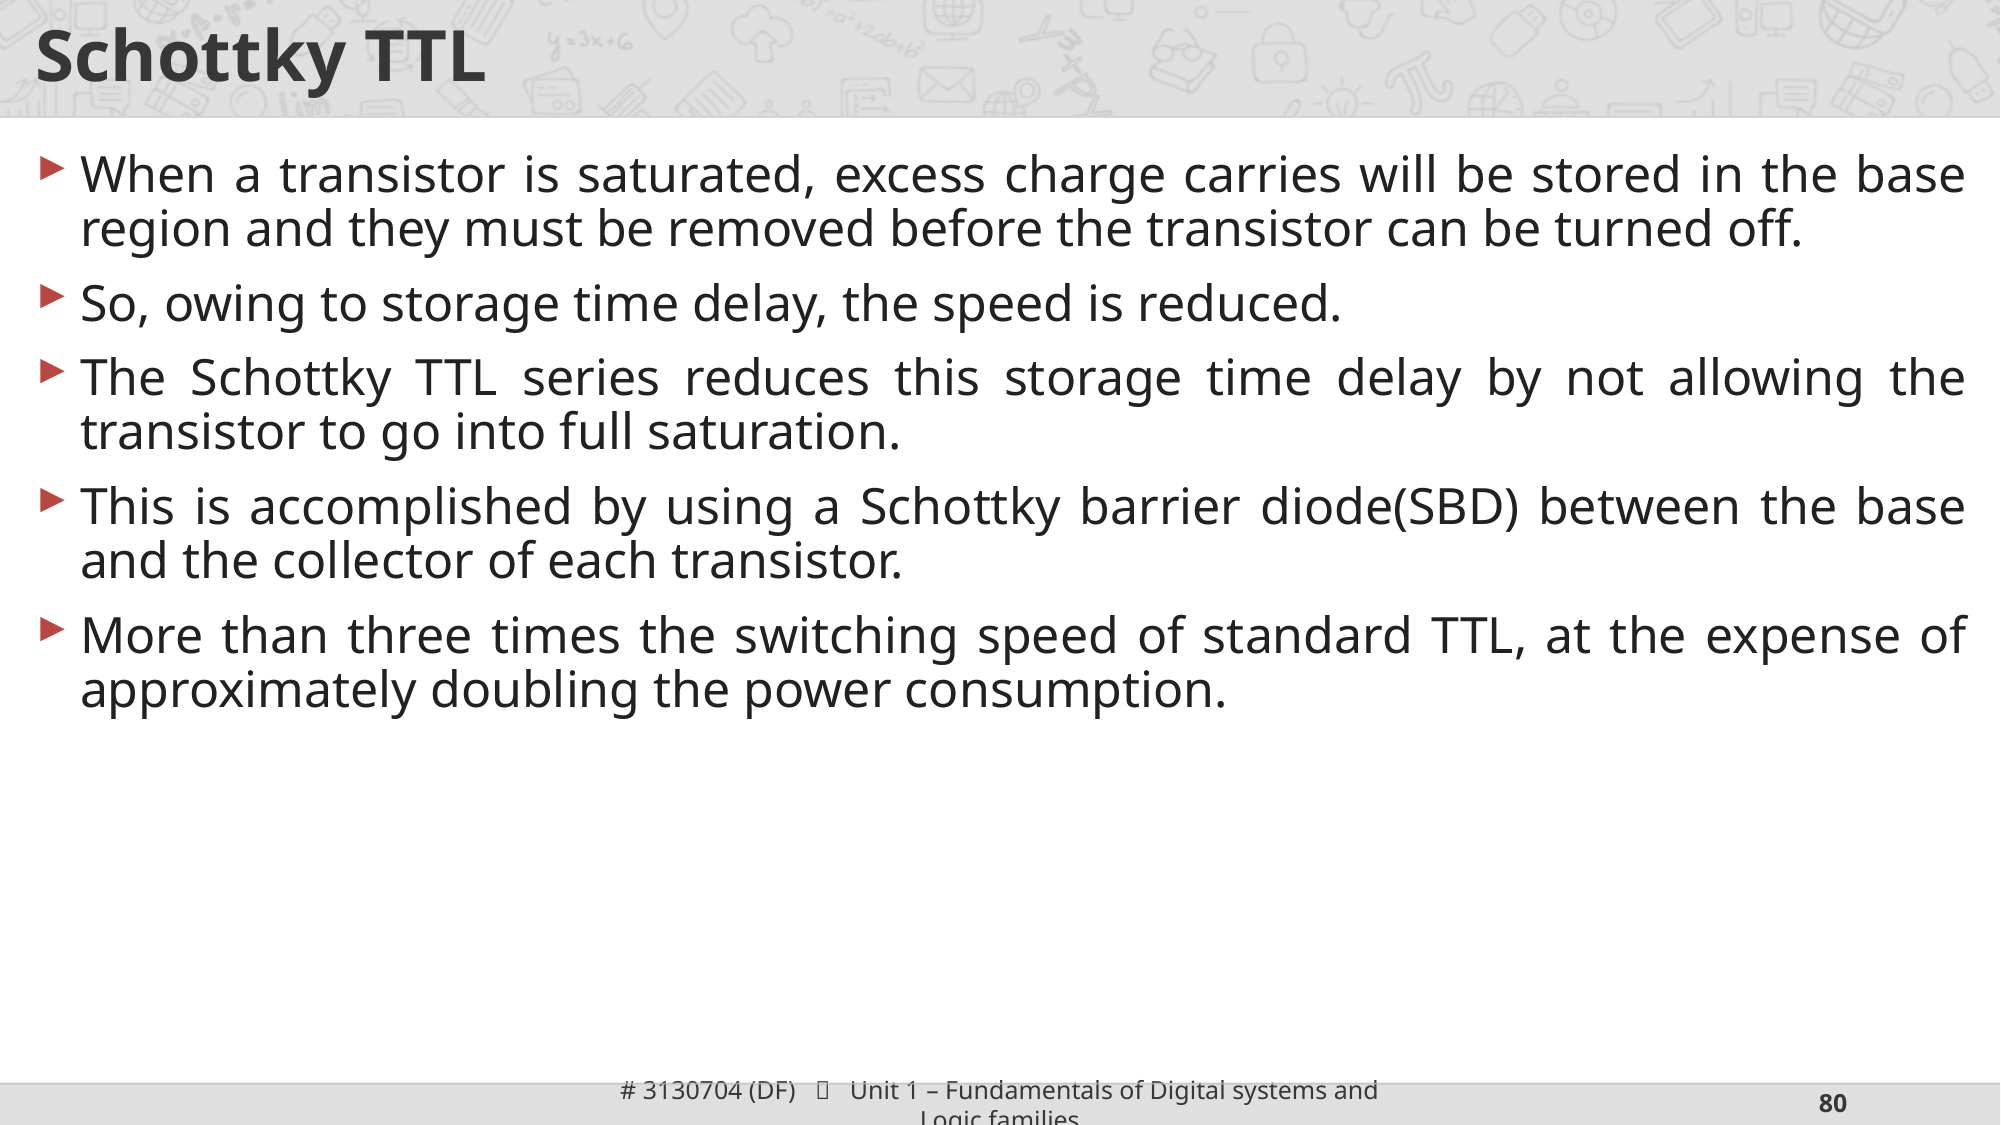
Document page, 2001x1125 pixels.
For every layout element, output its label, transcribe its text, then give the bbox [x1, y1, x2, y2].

list When a transistor is saturated, excess charge carries will be stored in the base region and they must be removed before the transistor can be turned off. So, owing to storage time delay, the speed is reduced. The Schottky TTL series reduces this storage time delay by not allowing the transistor to go into full saturation. This is accomplished by using a Schottky barrier diode(SBD) between the base and the collector of each transistor. More than three times the switching speed of standard TTL, at the expense of approximately doubling the power consumption. [21, 141, 1984, 1084]
title Schottky TTL [0, 0, 2000, 117]
